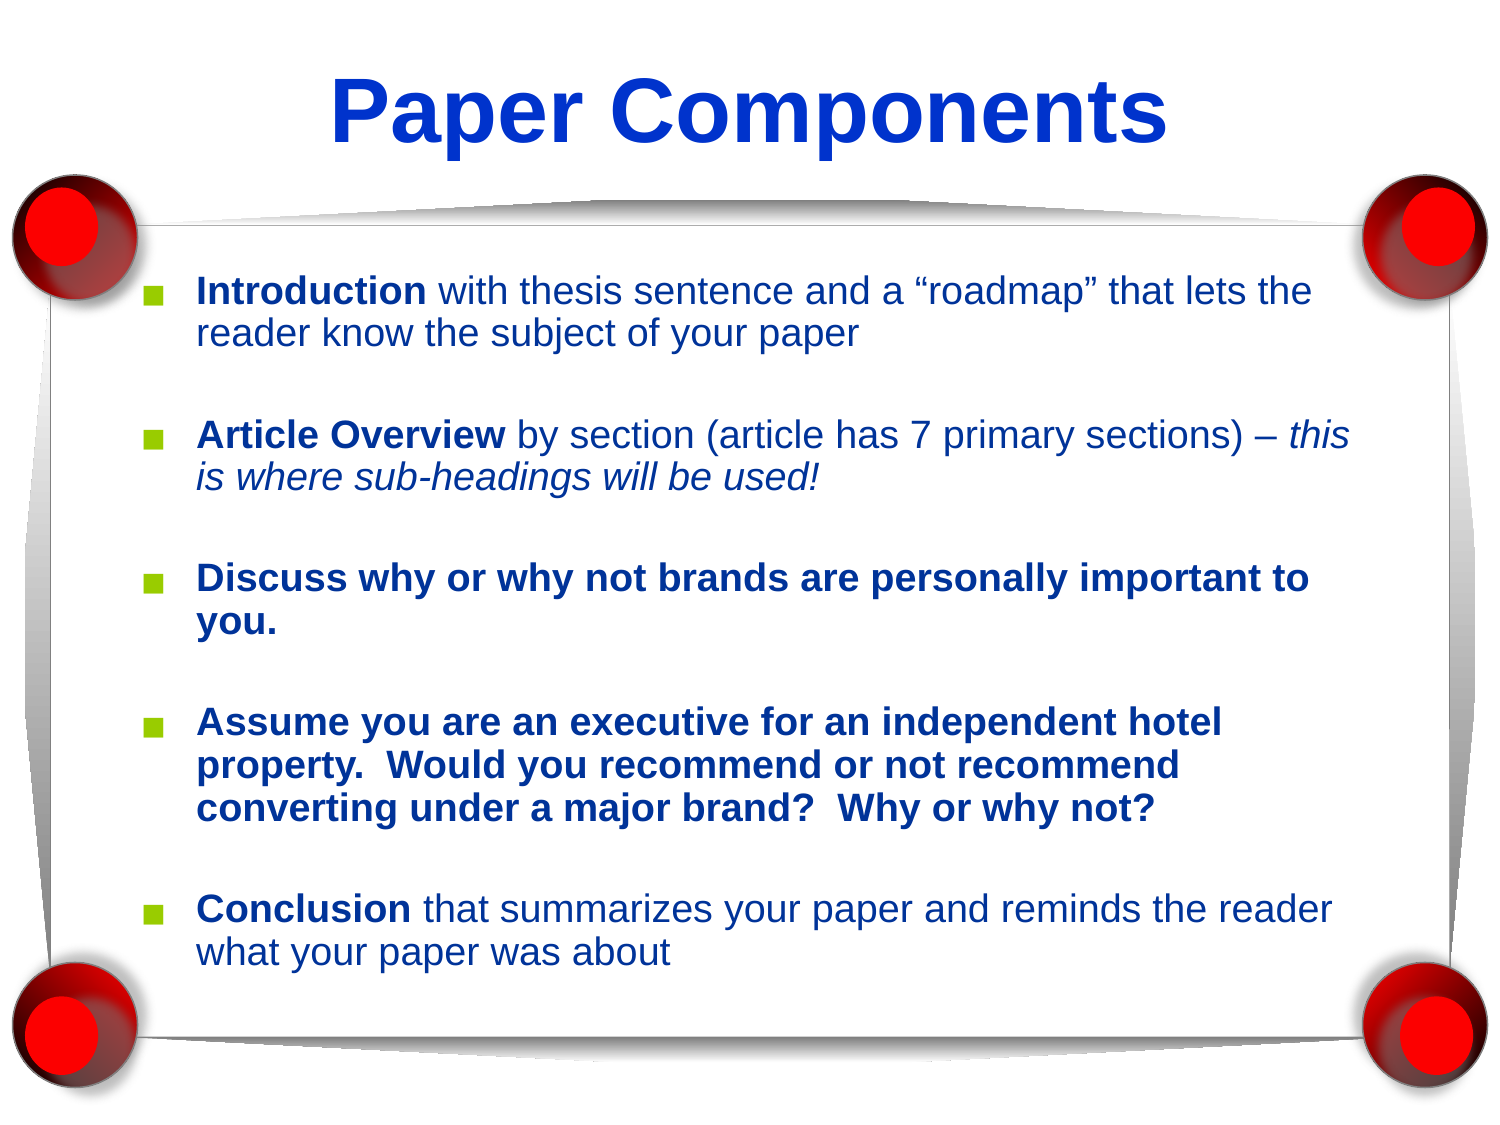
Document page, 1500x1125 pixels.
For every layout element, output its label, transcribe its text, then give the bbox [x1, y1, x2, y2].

list Introduction with thesis sentence and a “roadmap” that lets the reader know the subject of your paper Article Overview by section (article has 7 primary sections) – this is where sub-headings will be used! Discuss why or why not brands are personally important to you. Assume you are an executive for an independent hotel property. Would you recommend or not recommend converting under a major brand? Why or why not? Conclusion that summarizes your paper and reminds the reader what your paper was about [125, 262, 1375, 1005]
title Paper Components [24, 12, 1475, 200]
